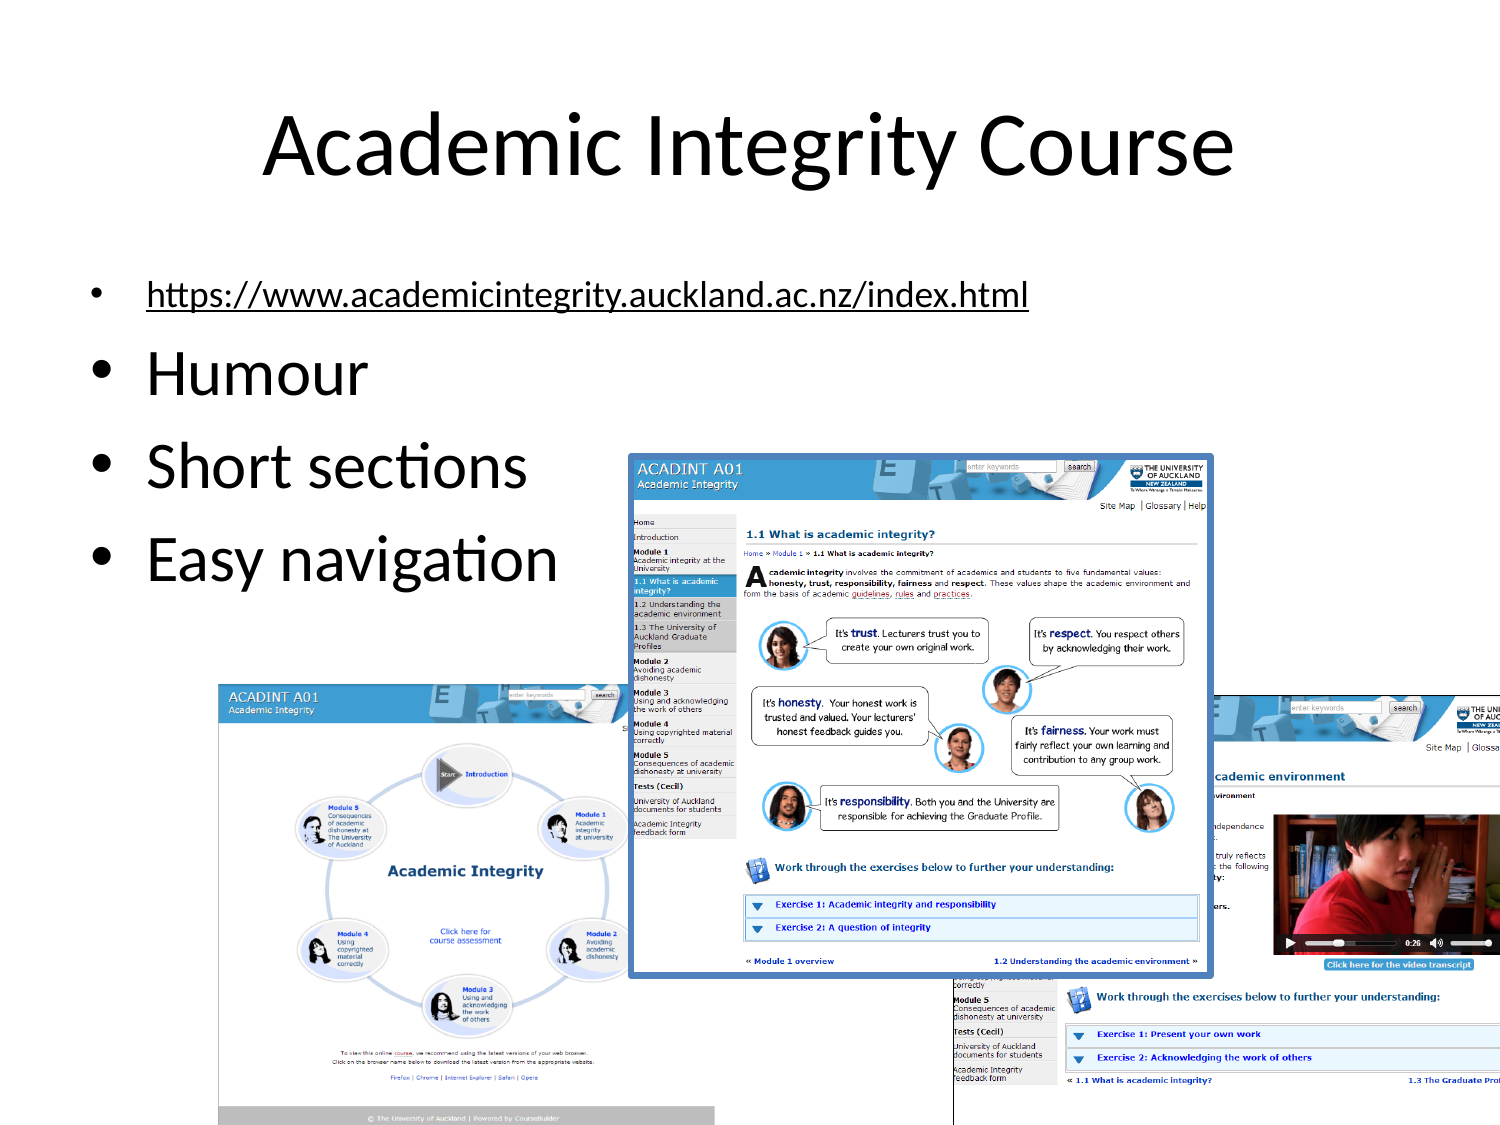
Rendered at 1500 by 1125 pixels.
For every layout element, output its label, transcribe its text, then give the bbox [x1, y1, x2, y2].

list https://www.academicintegrity.auckland.ac.nz/index.html Humour Short sections Easy navigation [75, 262, 1188, 716]
title Academic Integrity Course [75, 45, 1425, 233]
picture [218, 459, 1500, 1125]
